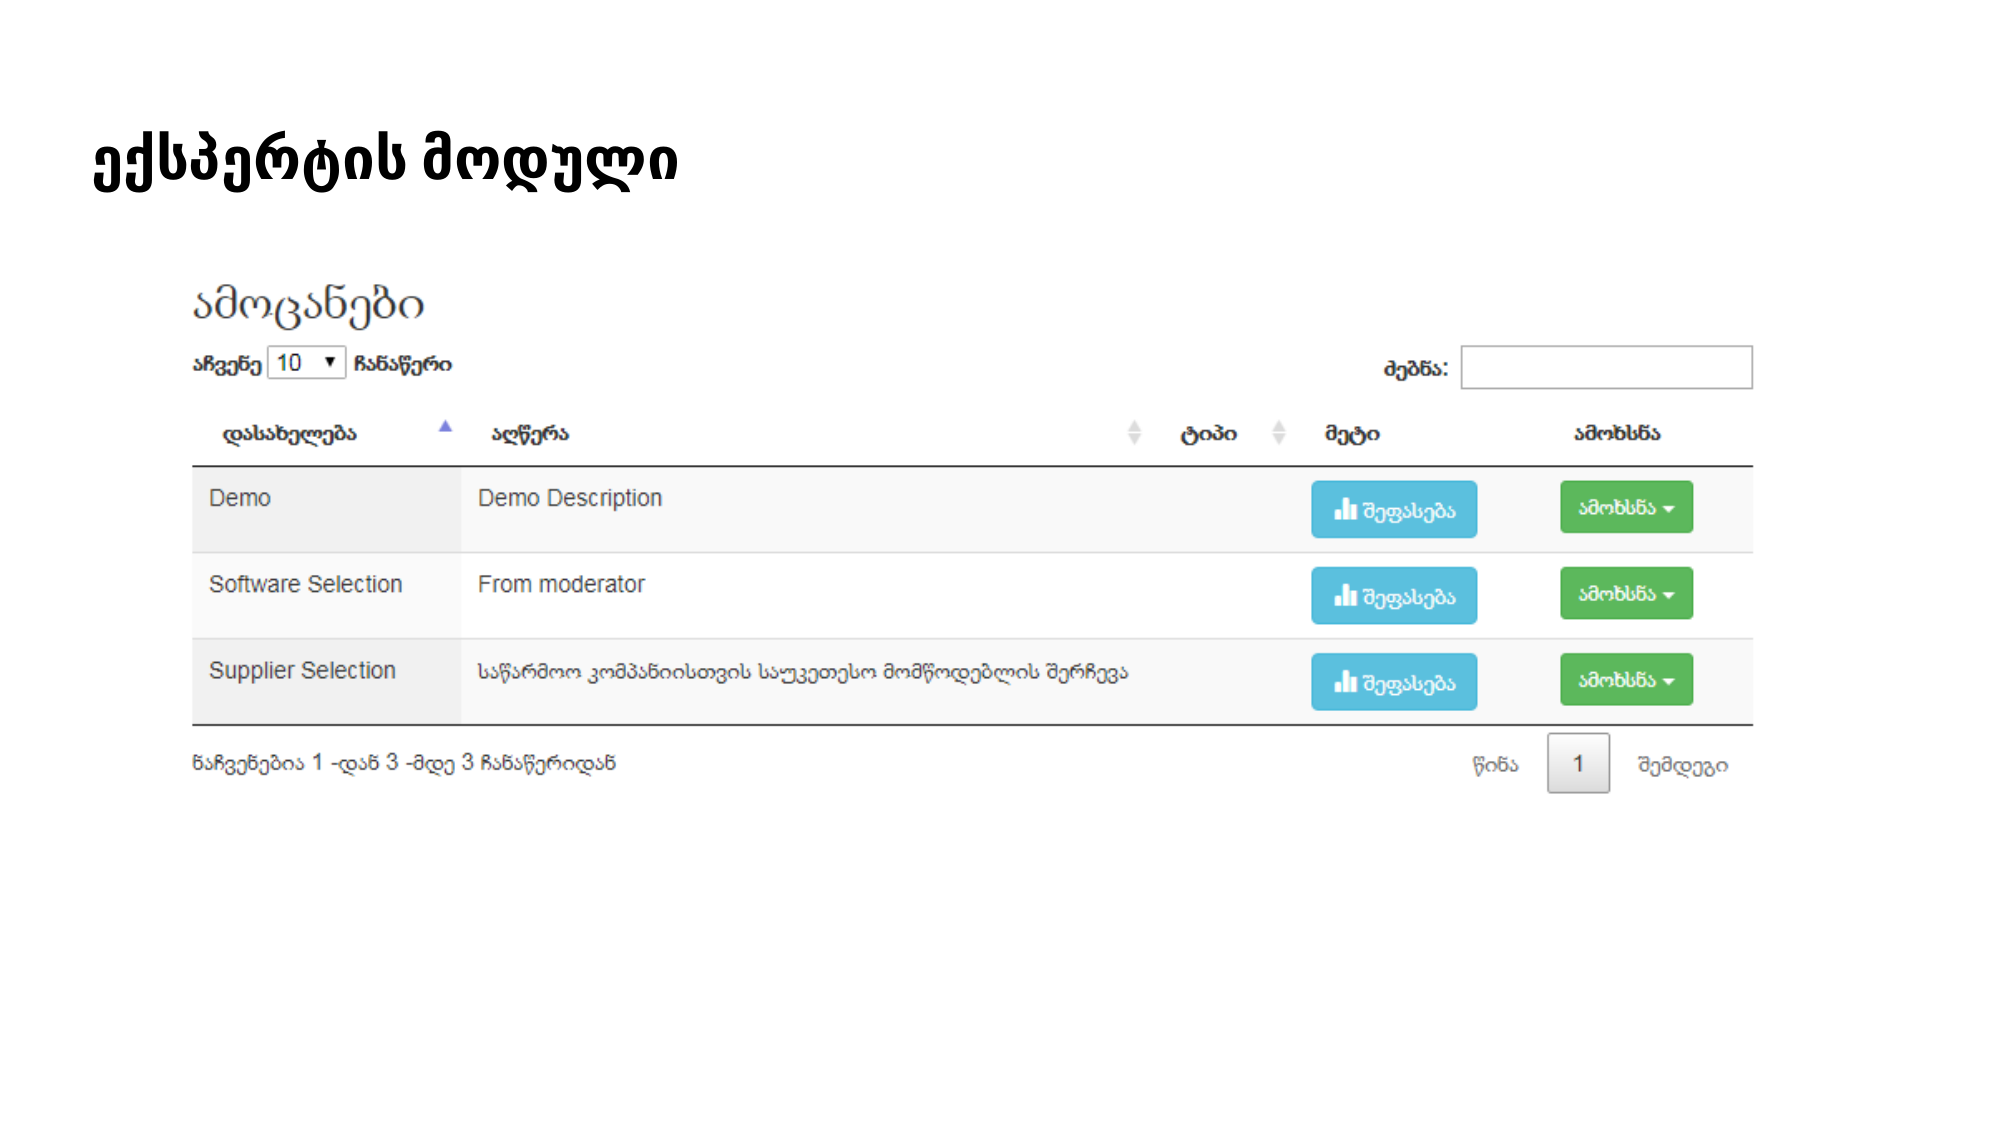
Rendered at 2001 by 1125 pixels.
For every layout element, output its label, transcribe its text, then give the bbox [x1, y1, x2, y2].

picture [181, 278, 1780, 804]
list ექსპერტის მოდული [76, 121, 1977, 214]
